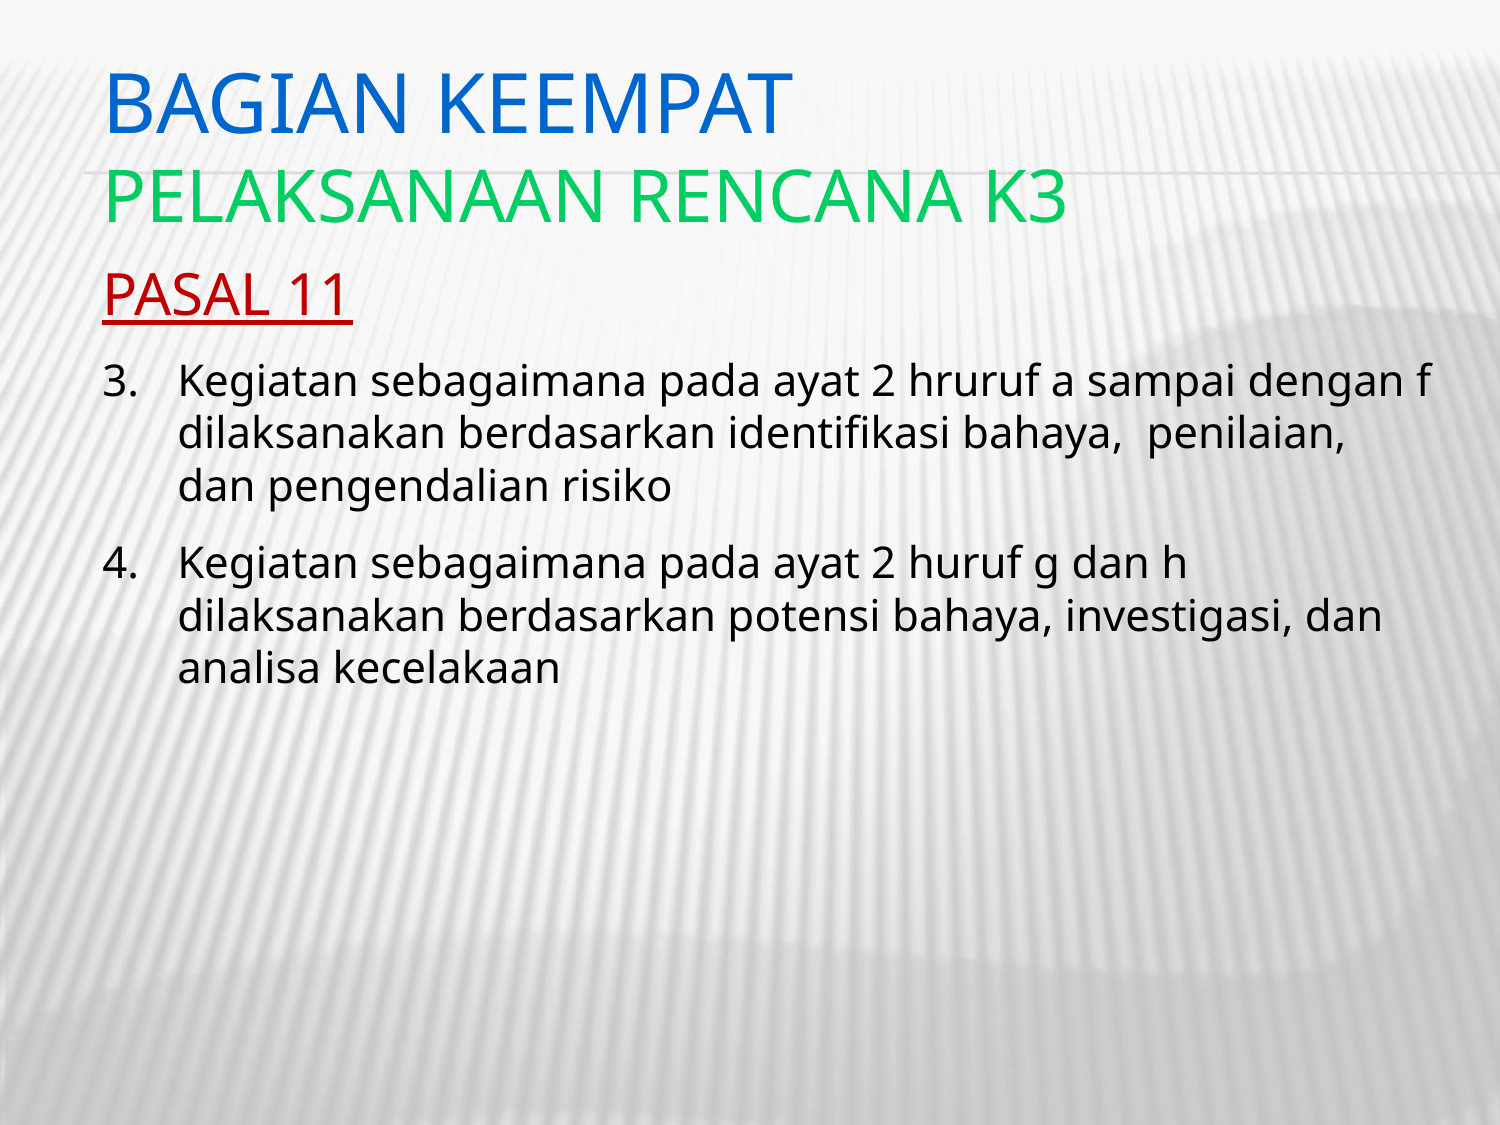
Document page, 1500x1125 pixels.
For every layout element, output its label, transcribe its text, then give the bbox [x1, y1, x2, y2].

text_box BAGIAN KEEMPAT PELAKSANAAN RENCANA K3 [87, 50, 1413, 238]
list PASAL 11 Kegiatan sebagaimana pada ayat 2 hruruf a sampai dengan f dilaksanakan berdasarkan identifikasi bahaya, penilaian, dan pengendalian risiko Kegiatan sebagaimana pada ayat 2 huruf g dan h dilaksanakan berdasarkan potensi bahaya, investigasi, dan analisa kecelakaan [87, 249, 1450, 1063]
